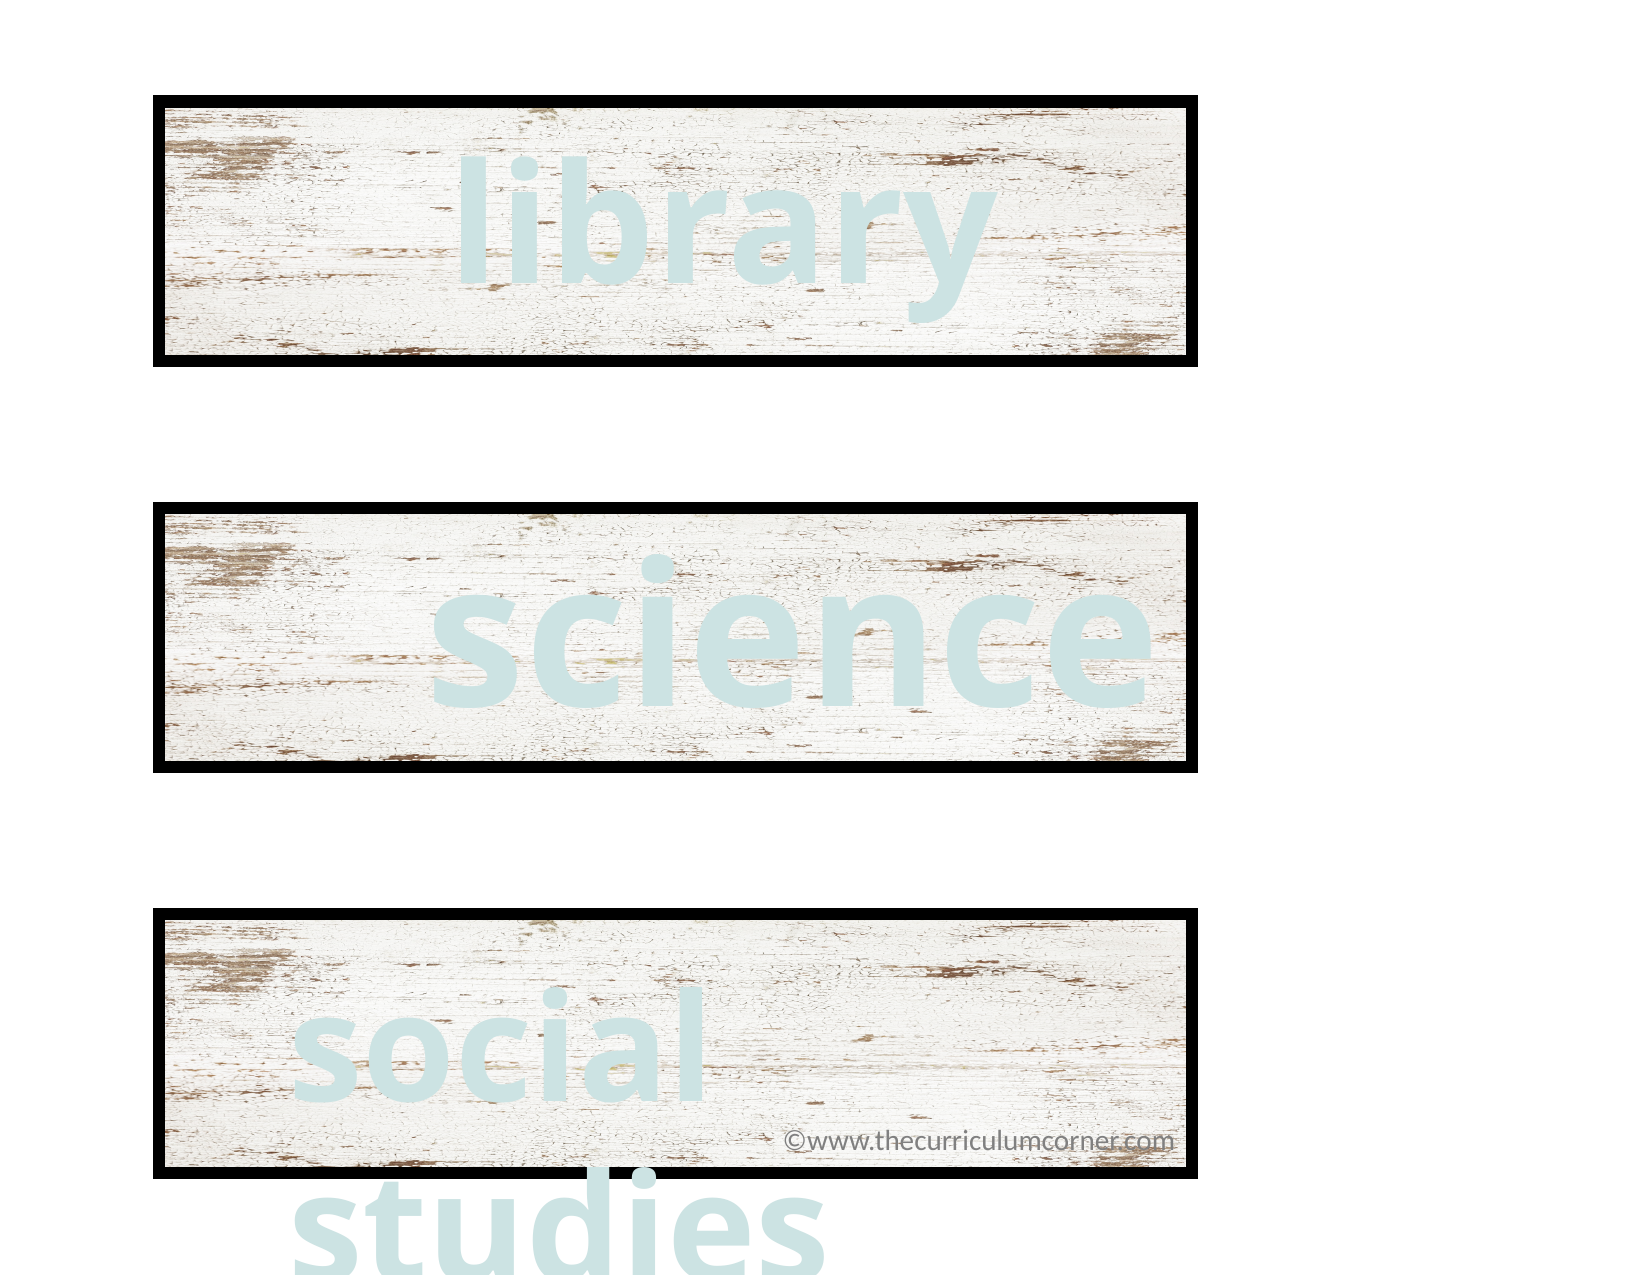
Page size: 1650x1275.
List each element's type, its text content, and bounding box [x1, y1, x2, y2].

text_box [158, 507, 1193, 768]
text_box [158, 101, 1193, 362]
text_box library [433, 110, 1141, 325]
text_box social studies [273, 944, 1141, 1275]
text_box ©www.thecurriculumcorner.com [1141, 1114, 1191, 1165]
text_box science [410, 499, 1193, 755]
text_box [158, 913, 1193, 1174]
